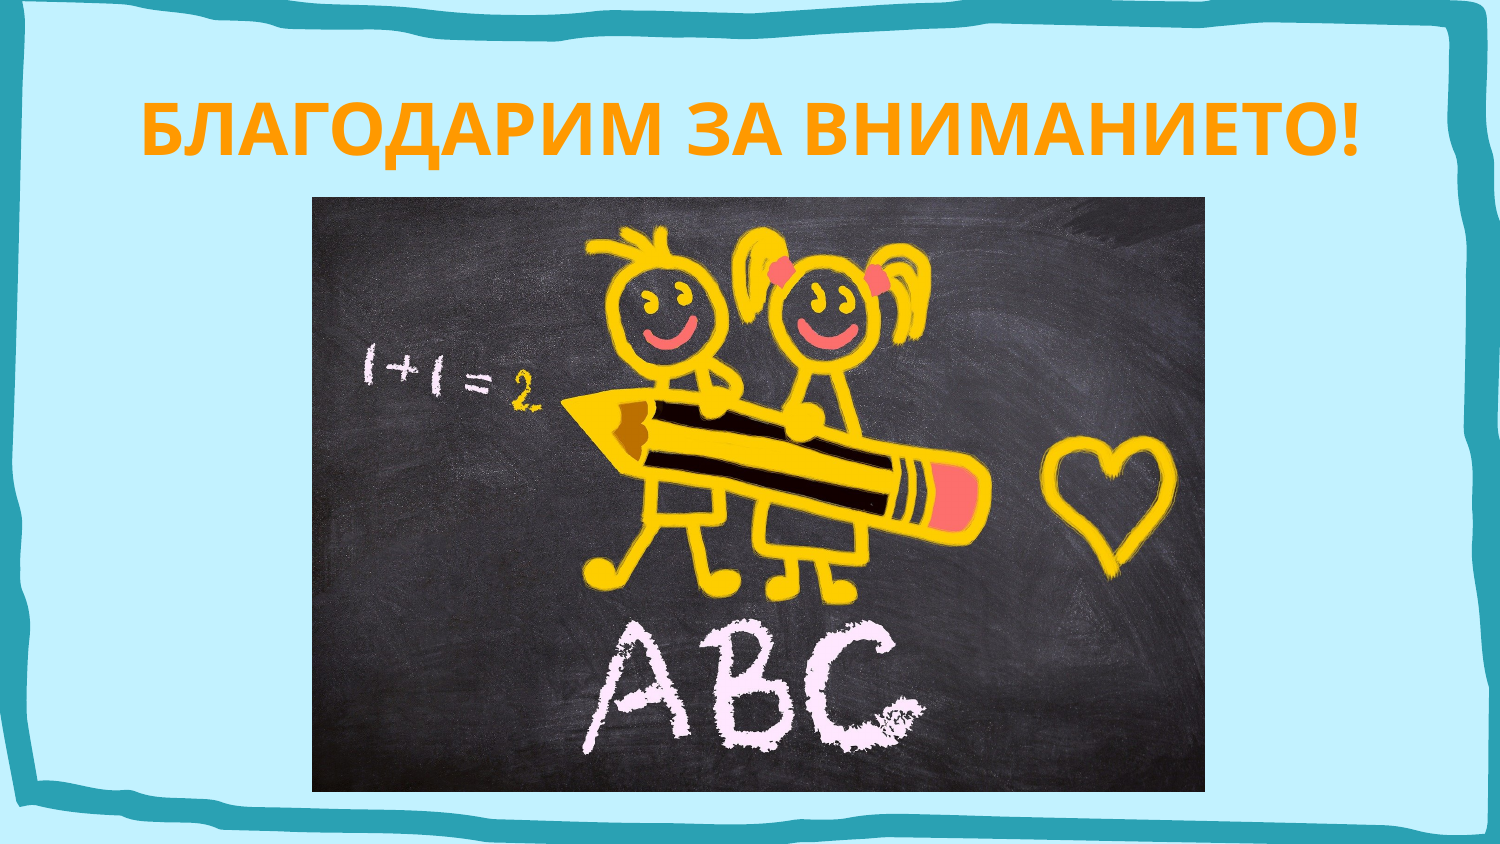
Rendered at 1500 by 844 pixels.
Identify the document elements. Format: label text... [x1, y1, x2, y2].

title БЛАГОДАРИМ ЗА ВНИМАНИЕТО! [118, 79, 1382, 174]
picture [312, 197, 1205, 793]
